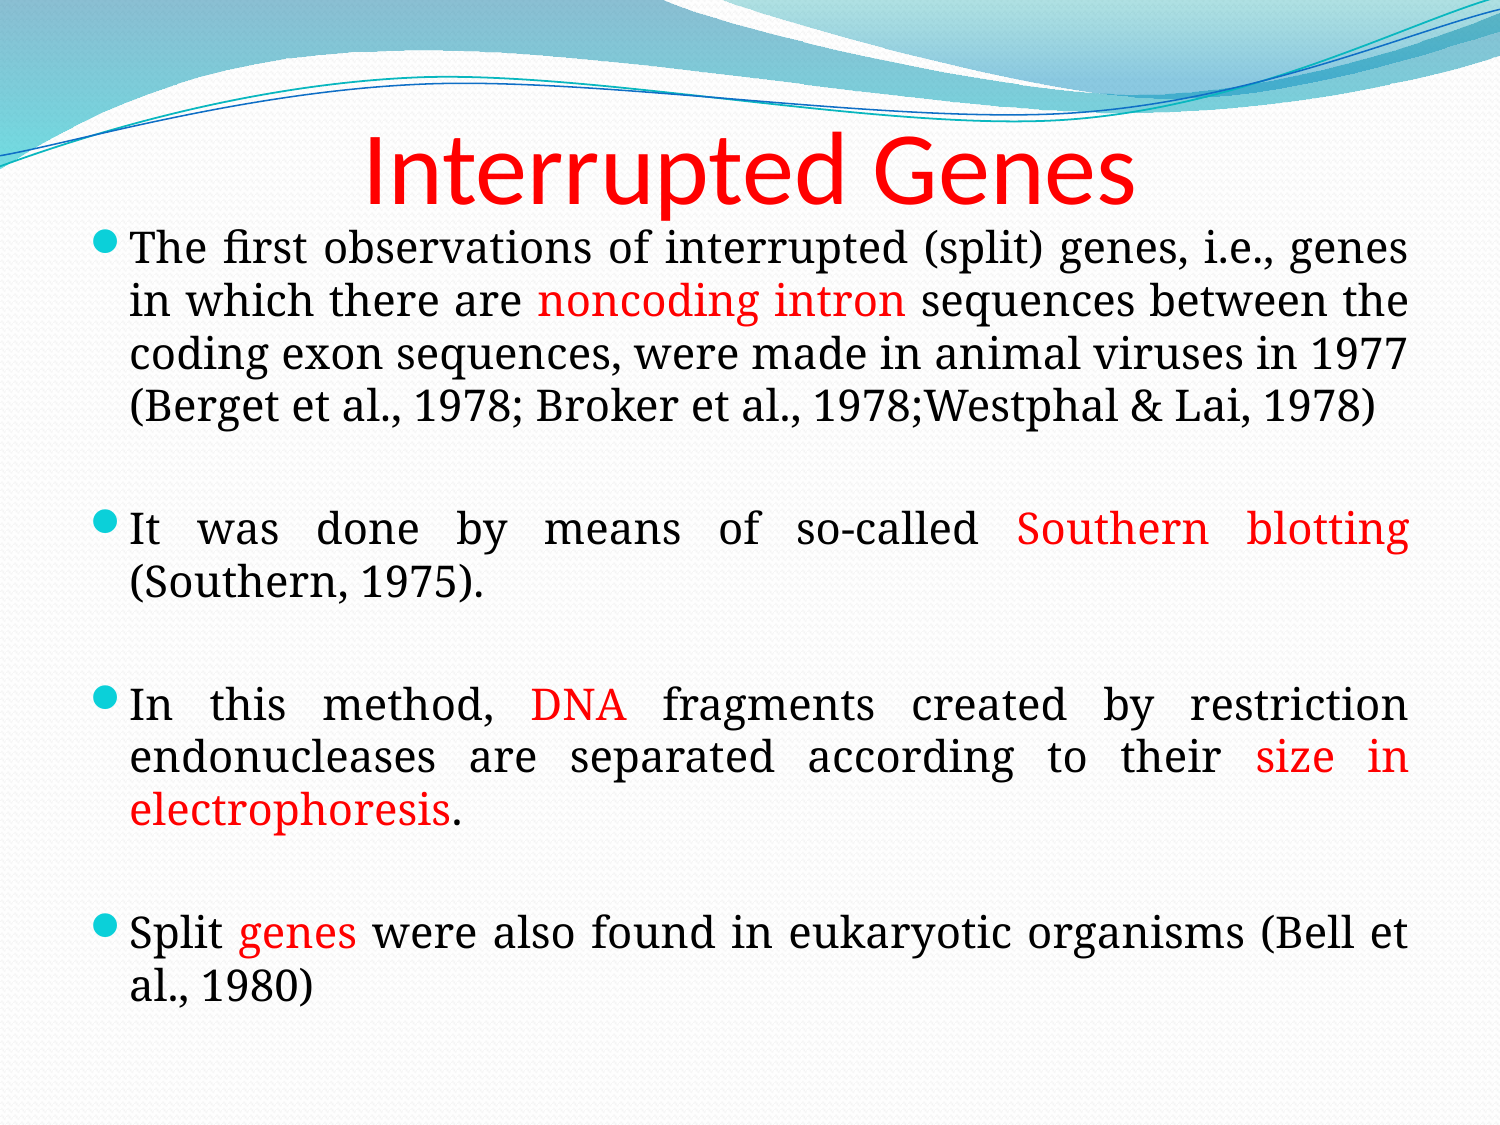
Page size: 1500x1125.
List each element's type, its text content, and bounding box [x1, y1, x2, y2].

title Interrupted Genes [75, 37, 1425, 212]
list The first observations of interrupted (split) genes, i.e., genes in which there are noncoding intron sequences between the coding exon sequences, were made in animal viruses in 1977 (Berget et al., 1978; Broker et al., 1978;Westphal & Lai, 1978) It was done by means of so-called Southern blotting (Southern, 1975). In this method, DNA fragments created by restriction endonucleases are separated according to their size in electrophoresis. Split genes were also found in eukaryotic organisms (Bell et al., 1980) [75, 212, 1425, 1038]
